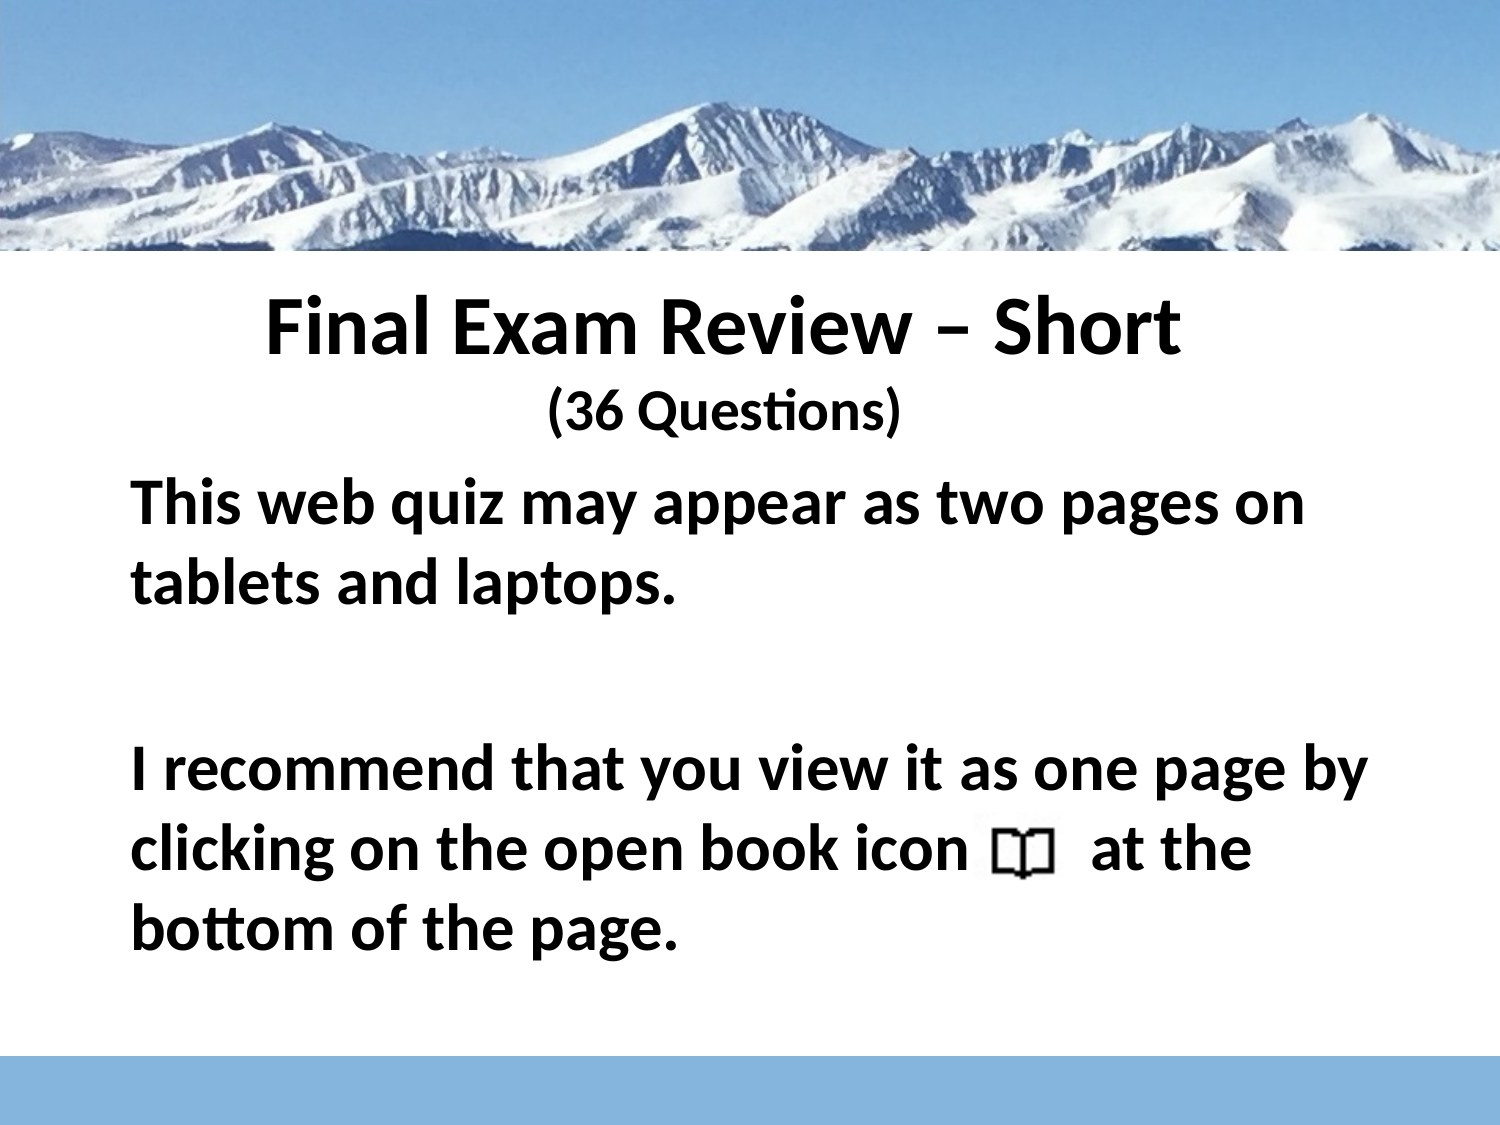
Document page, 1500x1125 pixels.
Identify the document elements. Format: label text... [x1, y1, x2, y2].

title Final Exam Review – Short (36 Questions) [87, 262, 1363, 450]
picture [0, 1056, 1500, 1125]
picture [0, 0, 1500, 251]
picture [973, 812, 1075, 900]
subtitle This web quiz may appear as two pages on tablets and laptops. I recommend that you view it as one page by clicking on the open book icon at the bottom of the page. [115, 450, 1391, 988]
